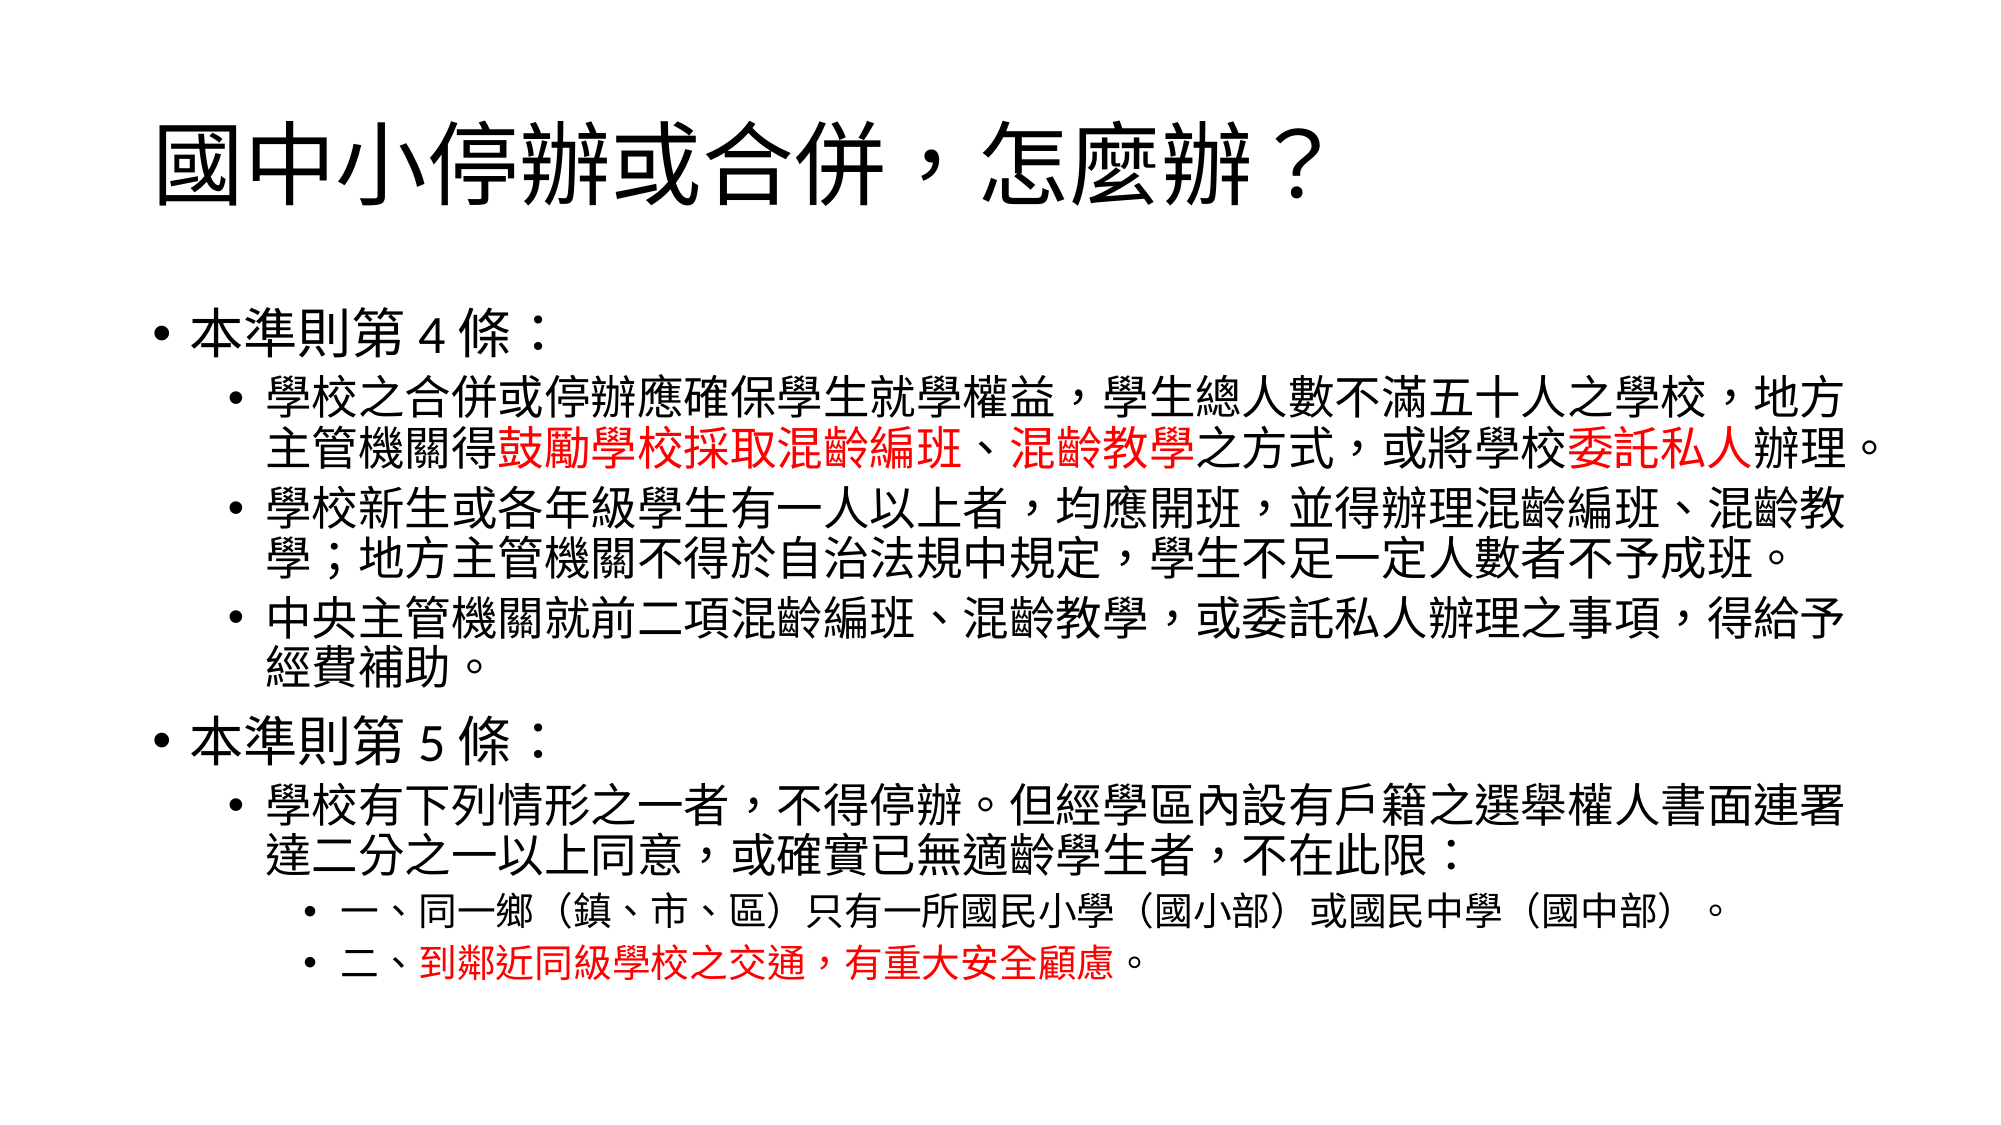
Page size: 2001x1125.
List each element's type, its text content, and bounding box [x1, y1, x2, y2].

title 國中小停辦或合併，怎麼辦？ [137, 59, 1863, 278]
list 本準則第4條： 學校之合併或停辦應確保學生就學權益，學生總人數不滿五十人之學校，地方主管機關得鼓勵學校採取混齡編班、混齡教學之方式，或將學校委託私人辦理。 學校新生或各年級學生有一人以上者，均應開班，並得辦理混齡編班、混齡教學；地方主管機關不得於自治法規中規定，學生不足一定人數者不予成班。 中央主管機關就前二項混齡編班、混齡教學，或委託私人辦理之事項，得給予經費補助。 本準則第5條： 學校有下列情形之一者，不得停辦。但經學區內設有戶籍之選舉權人書面連署達二分之一以上同意，或確實已無適齡學生者，不在此限： 一、同一鄉（鎮、市、區）只有一所國民小學（國小部）或國民中學（國中部）。 二、到鄰近同級學校之交通，有重大安全顧慮。 [137, 299, 1863, 1014]
